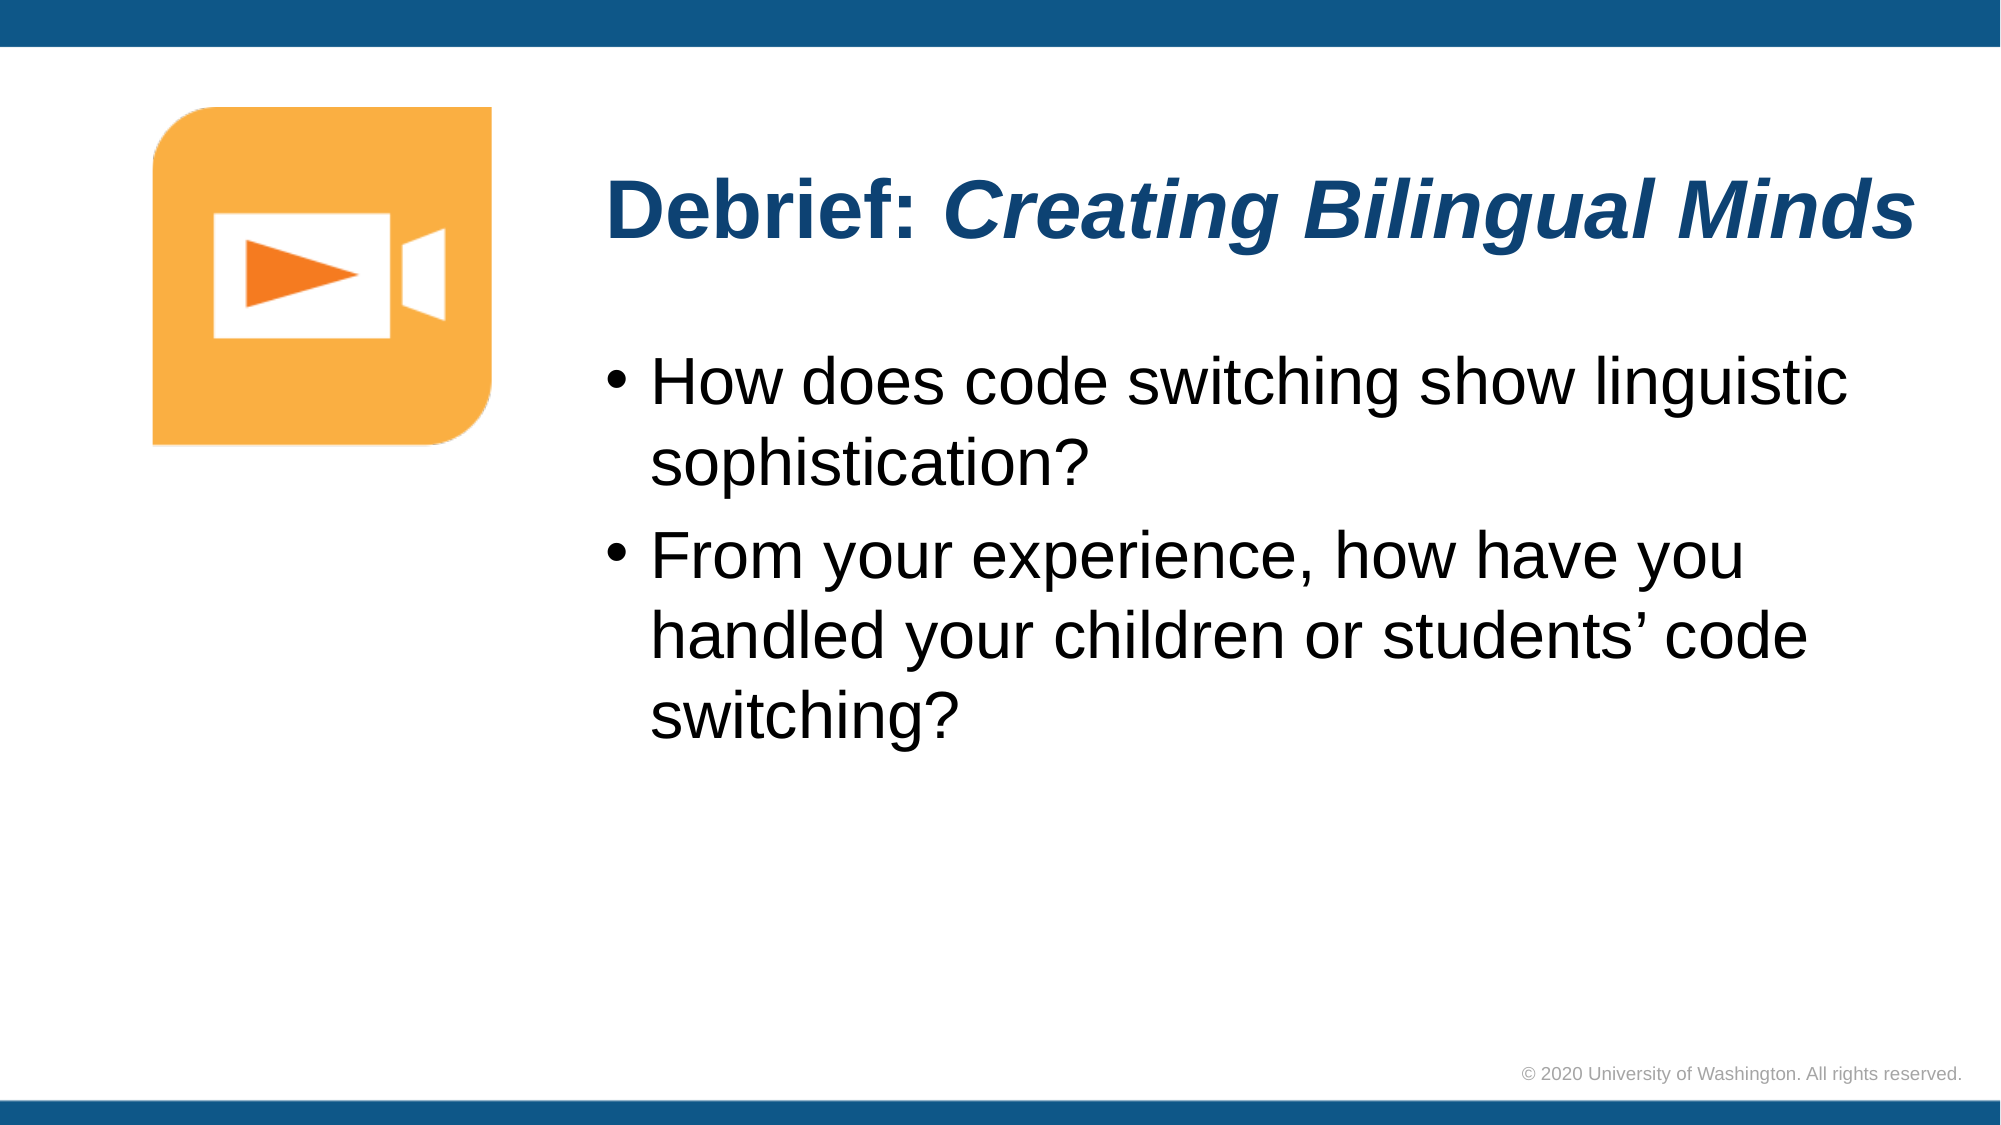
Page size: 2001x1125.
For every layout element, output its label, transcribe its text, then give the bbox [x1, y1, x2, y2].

title Debrief: Creating Bilingual Minds [590, 79, 2000, 331]
list How does code switching show linguistic sophistication? From your experience, how have you handled your children or students’ code switching? [590, 330, 1970, 1046]
picture [0, 0, 2001, 1125]
